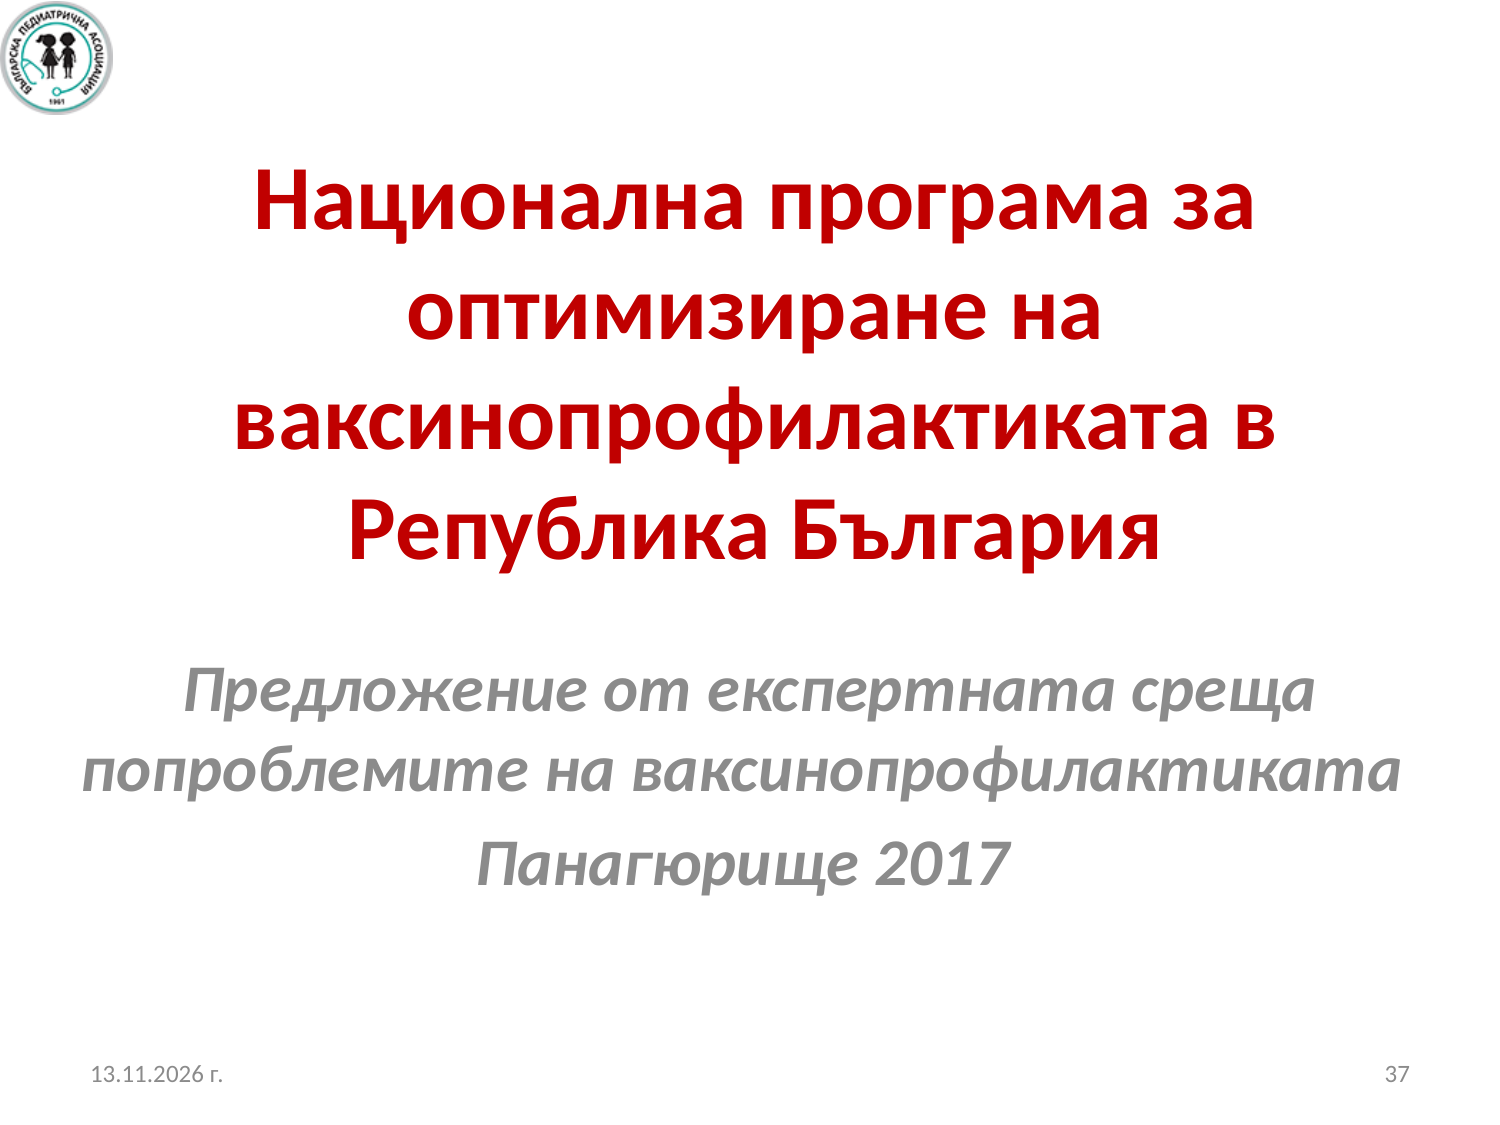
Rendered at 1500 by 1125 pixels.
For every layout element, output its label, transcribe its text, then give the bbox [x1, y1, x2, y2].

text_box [0, 1, 113, 115]
title Национална програма за оптимизиране на ваксинопрофилактиката в Република България [53, 125, 1459, 591]
slide_number 37 [1074, 1042, 1425, 1103]
subtitle Предложение от експертната среща попроблемите на ваксинопрофилактиката Панагюрище 2017 [53, 637, 1447, 925]
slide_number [75, 1042, 425, 1103]
